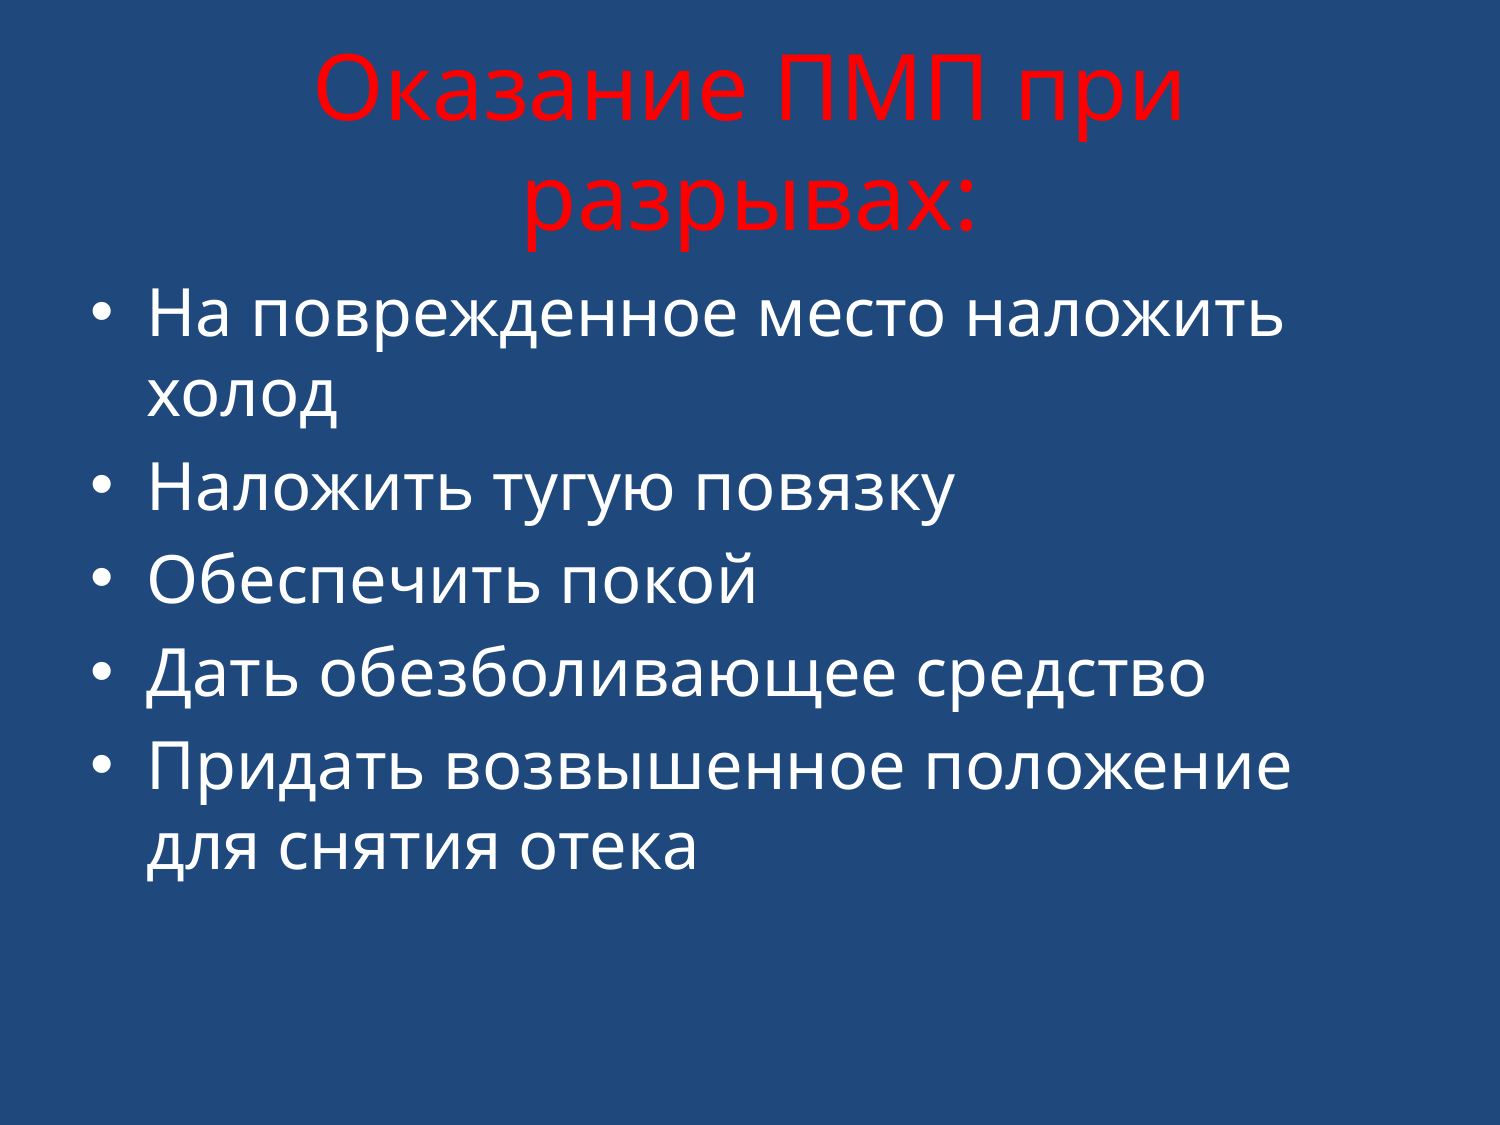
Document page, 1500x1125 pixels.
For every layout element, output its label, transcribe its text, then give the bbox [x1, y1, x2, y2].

list На поврежденное место наложить холод Наложить тугую повязку Обеспечить покой Дать обезболивающее средство Придать возвышенное положение для снятия отека [75, 262, 1425, 1005]
title Оказание ПМП при разрывах: [75, 45, 1425, 233]
